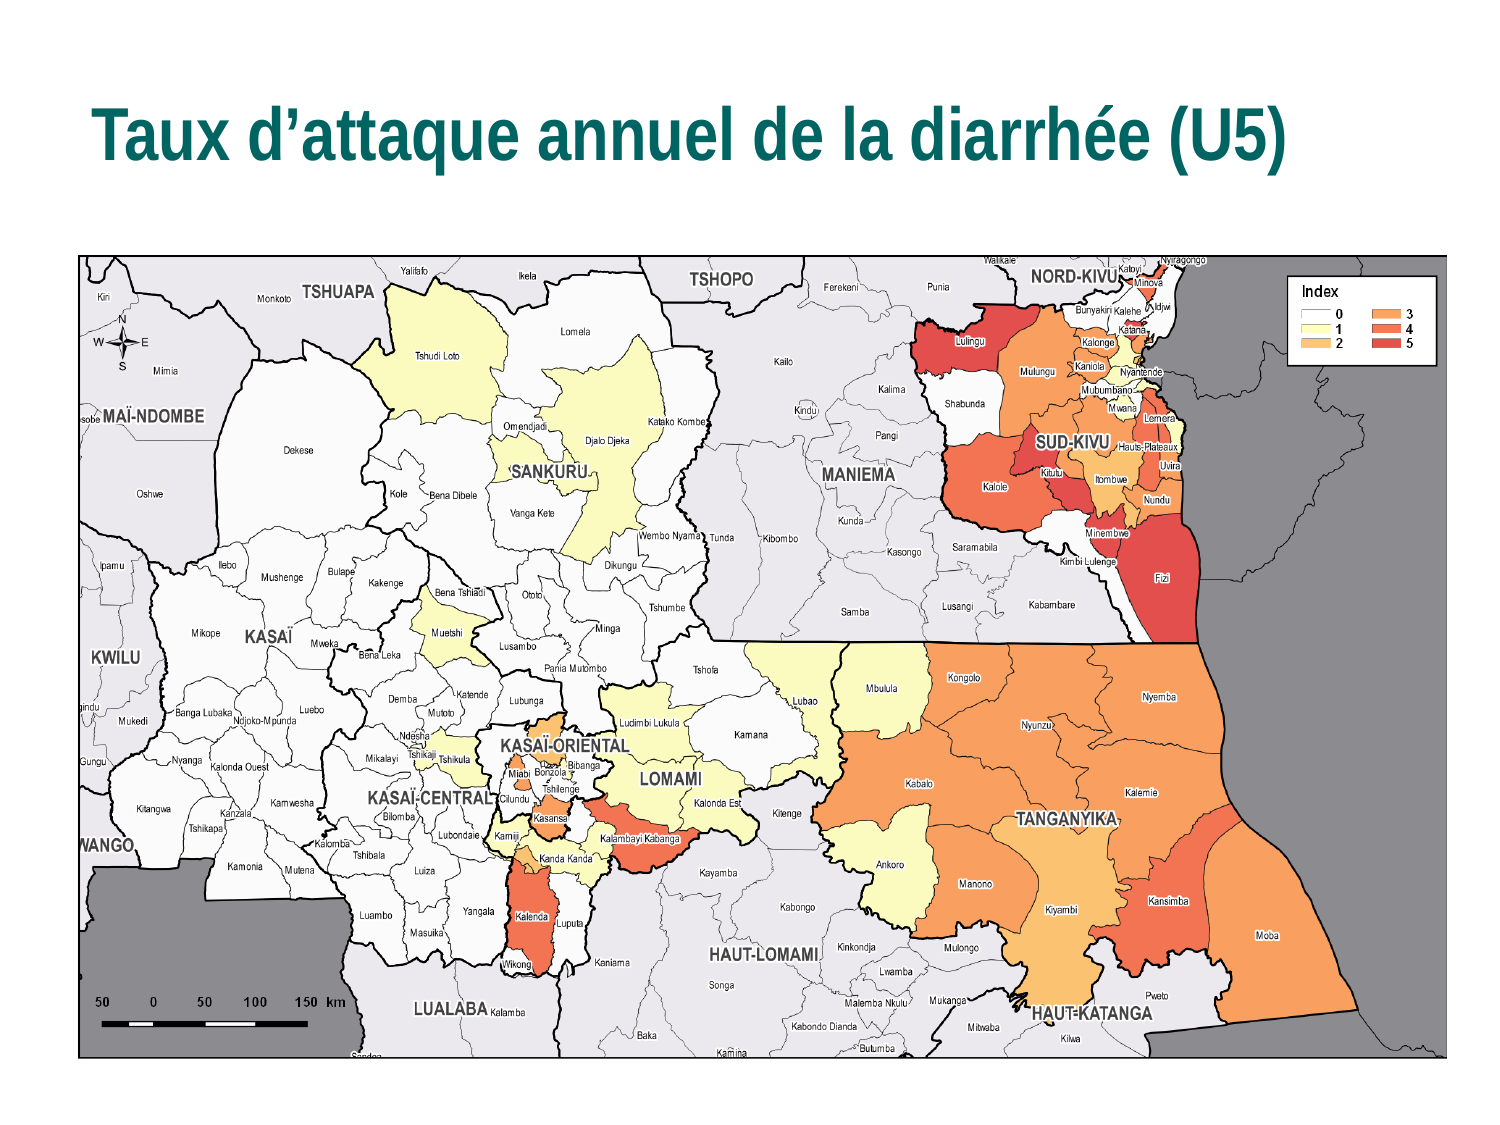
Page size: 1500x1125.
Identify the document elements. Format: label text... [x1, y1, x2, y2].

picture [76, 255, 1447, 1059]
title Taux d’attaque annuel de la diarrhée (U5) [76, 78, 1483, 220]
